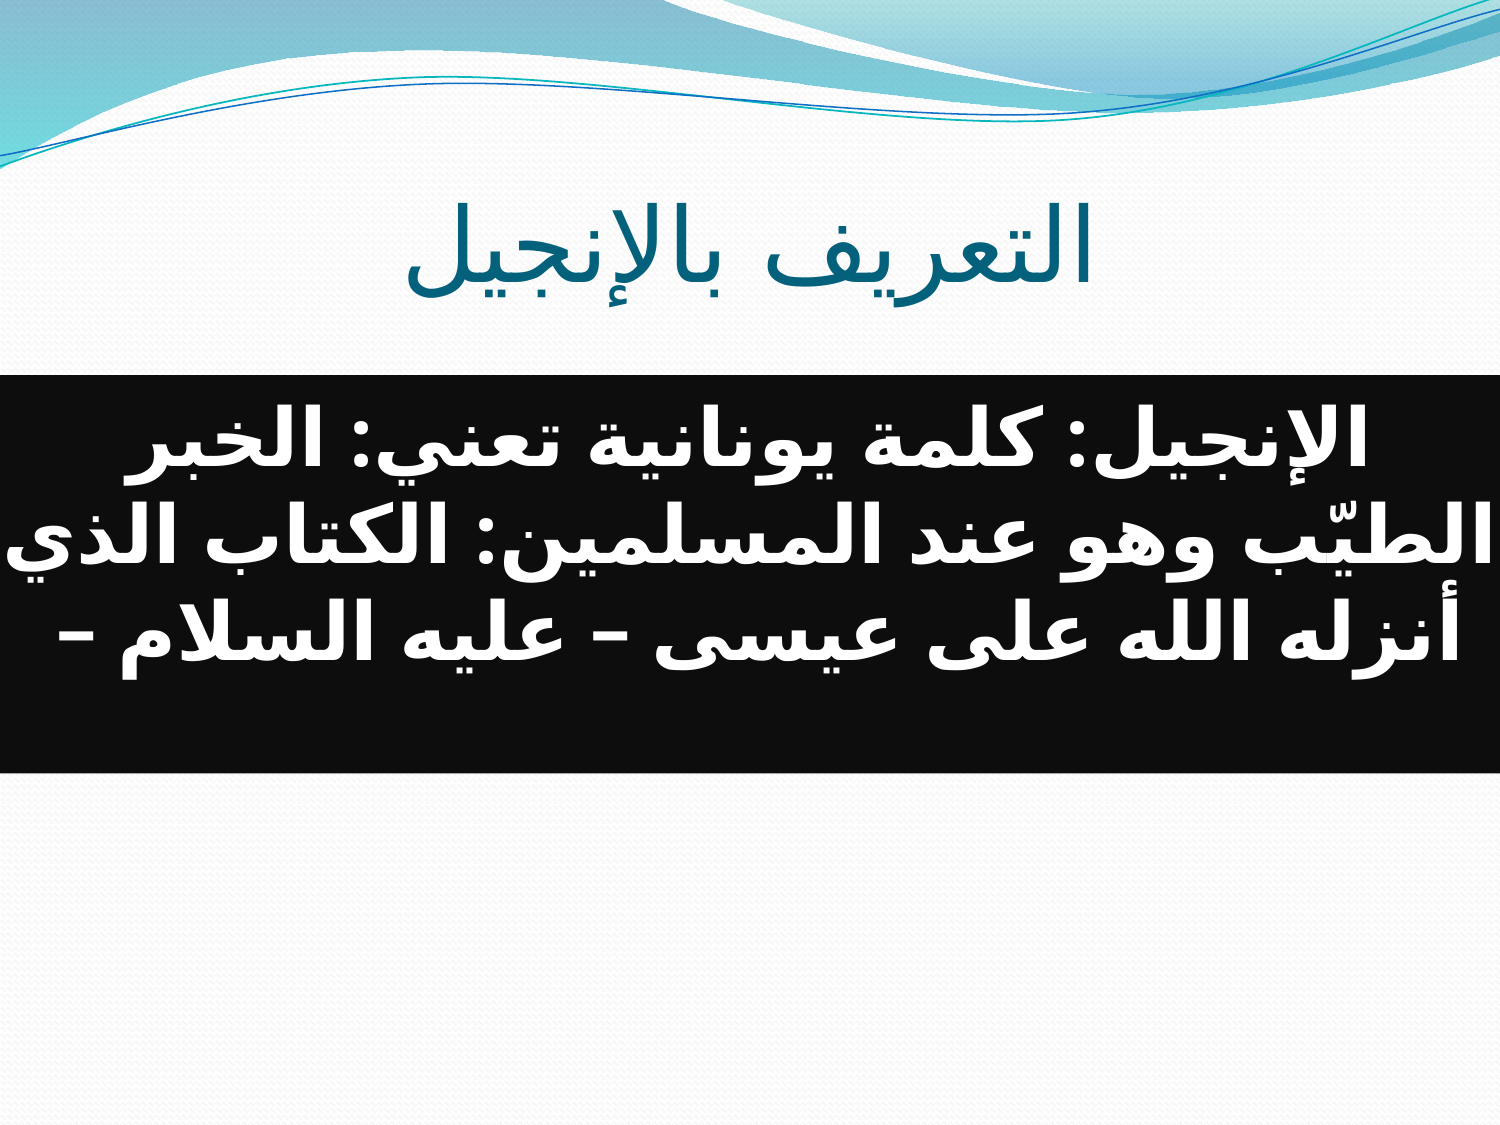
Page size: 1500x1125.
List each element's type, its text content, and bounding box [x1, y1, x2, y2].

text_box الإنجيل: كلمة يونانية تعني: الخبر الطيّب وهو عند المسلمين: الكتاب الذي أنزله الله على عيسى – عليه السلام – [0, 375, 1500, 774]
title التعريف بالإنجيل [75, 115, 1425, 303]
